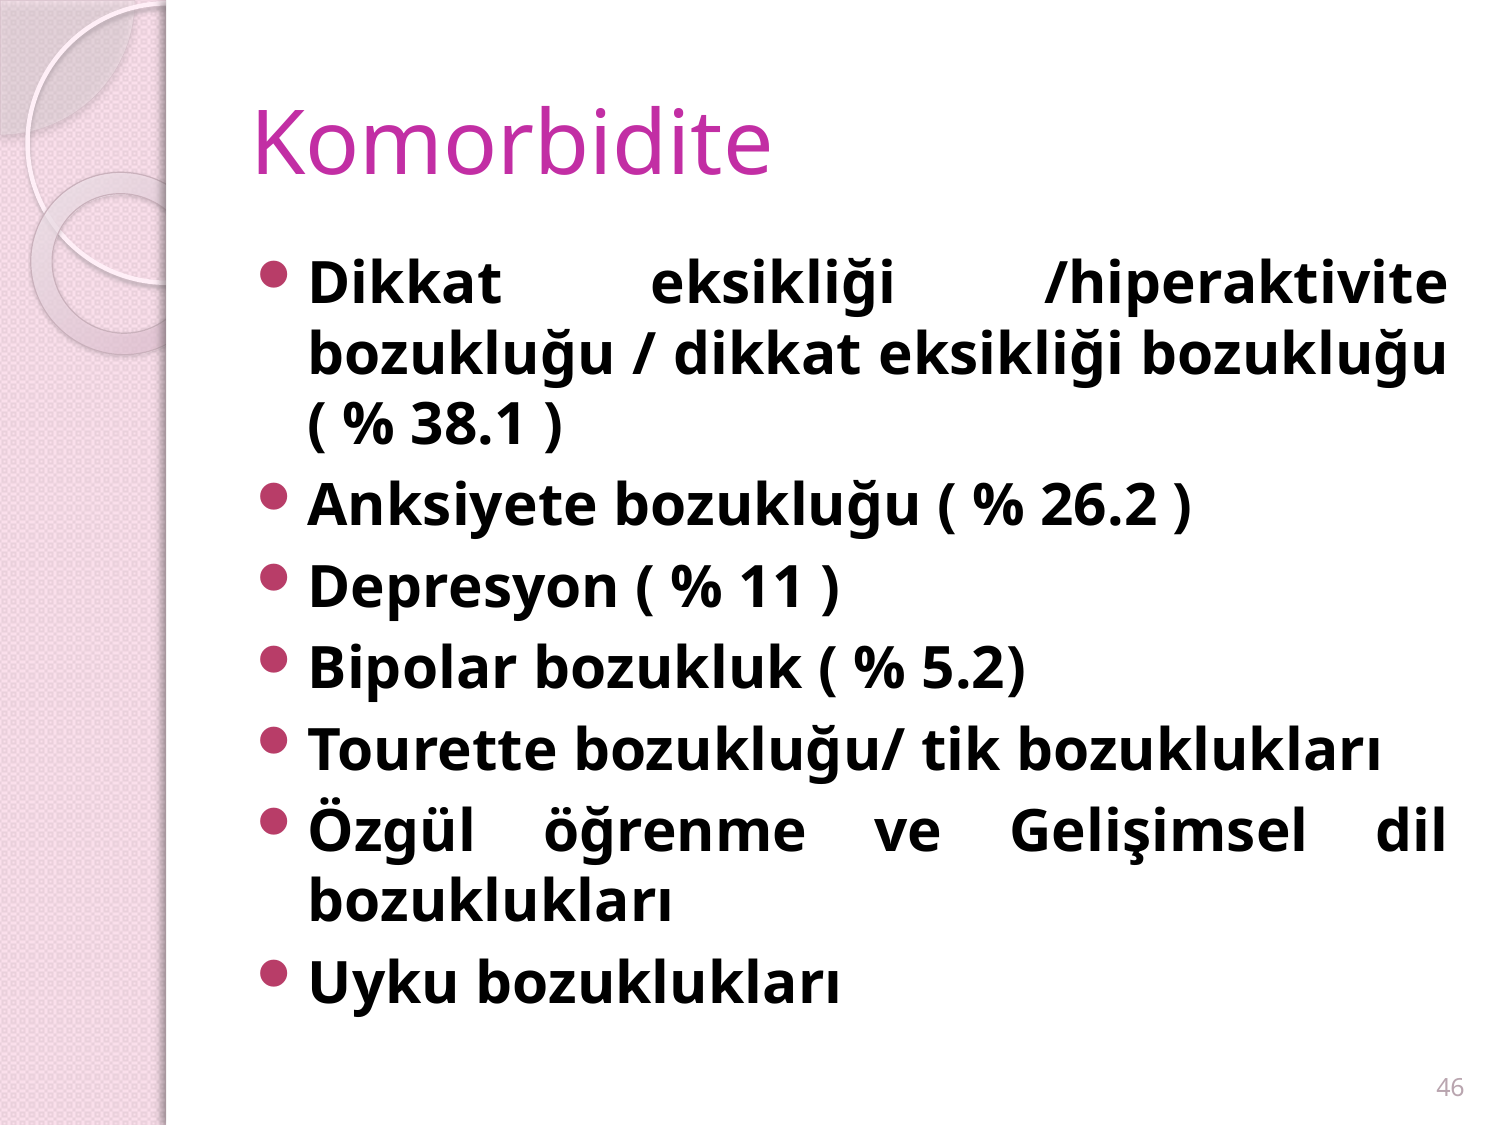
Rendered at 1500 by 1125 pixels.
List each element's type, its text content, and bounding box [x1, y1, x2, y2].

list Dikkat eksikliği /hiperaktivite bozukluğu / dikkat eksikliği bozukluğu ( % 38.1 ) Anksiyete bozukluğu ( % 26.2 ) Depresyon ( % 11 ) Bipolar bozukluk ( % 5.2) Tourette bozukluğu/ tik bozuklukları Özgül öğrenme ve Gelişimsel dil bozuklukları Uyku bozuklukları [235, 237, 1466, 1026]
slide_number 46 [1413, 1034, 1488, 1113]
title Komorbidite [235, 45, 1466, 233]
